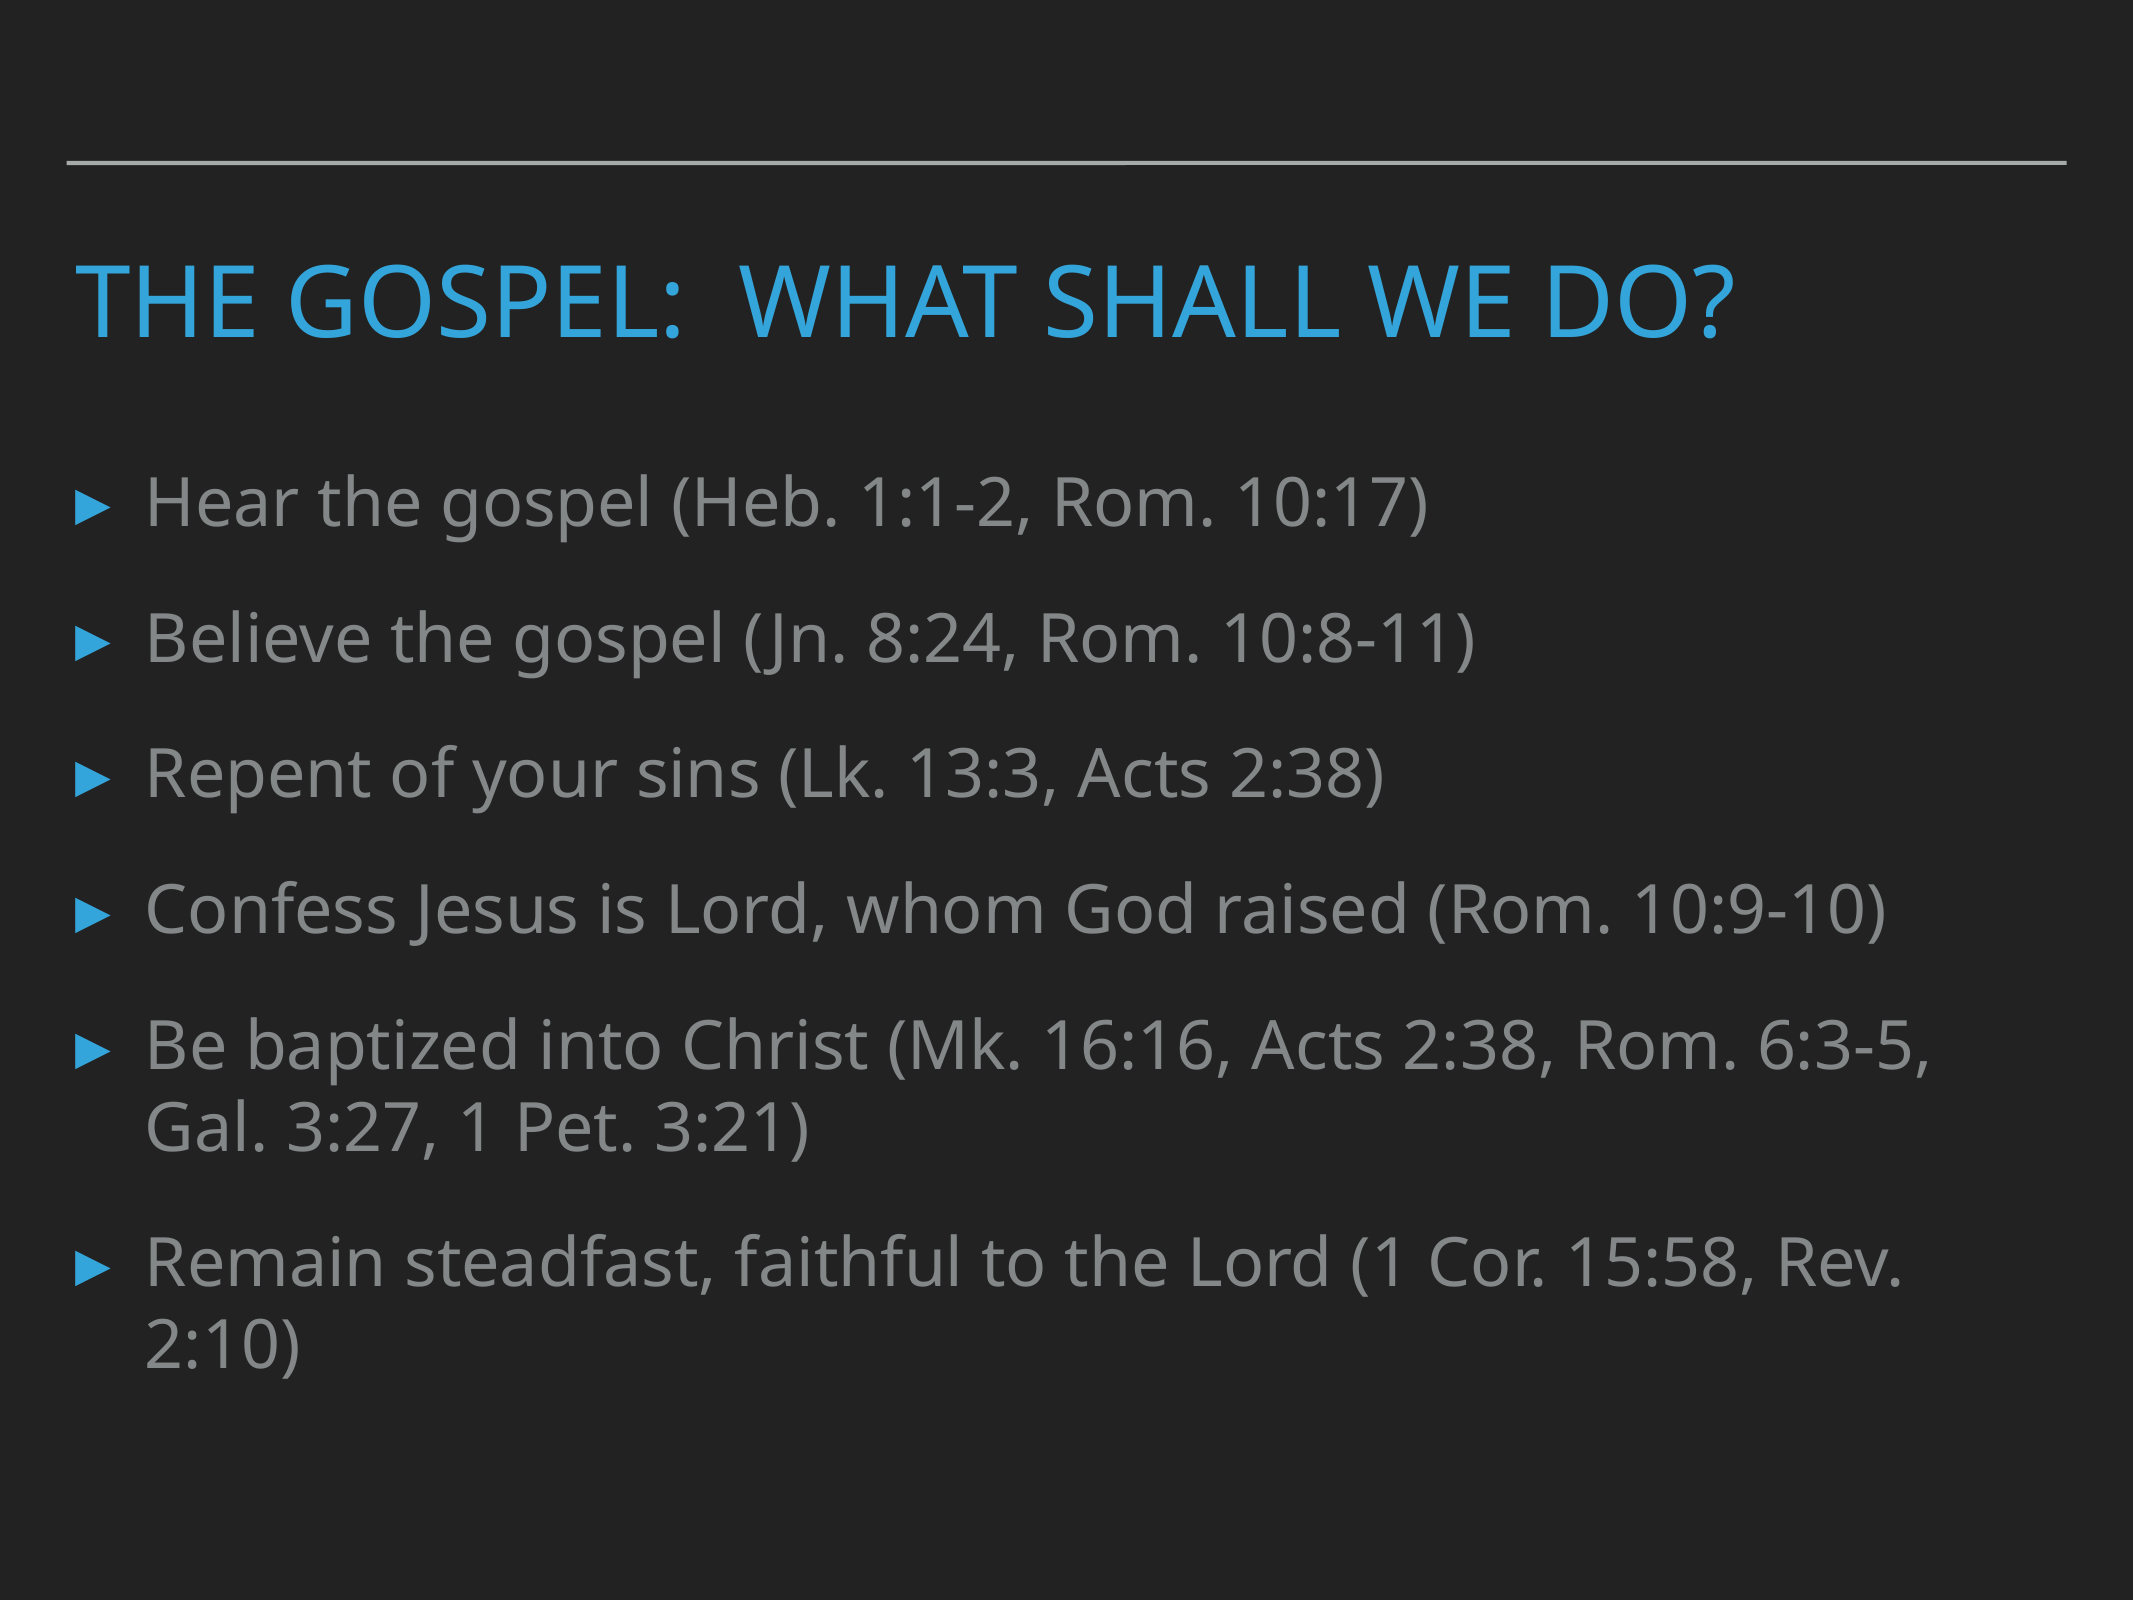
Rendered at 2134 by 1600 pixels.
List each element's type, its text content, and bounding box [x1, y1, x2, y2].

list Hear the gospel (Heb. 1:1-2, Rom. 10:17) Believe the gospel (Jn. 8:24, Rom. 10:8-11) Repent of your sins (Lk. 13:3, Acts 2:38) Confess Jesus is Lord, whom God raised (Rom. 10:9-10) Be baptized into Christ (Mk. 16:16, Acts 2:38, Rom. 6:3-5, Gal. 3:27, 1 Pet. 3:21) Remain steadfast, faithful to the Lord (1 Cor. 15:58, Rev. 2:10) [66, 449, 2068, 1453]
title the gospel: what shall we do? [66, 251, 2068, 372]
